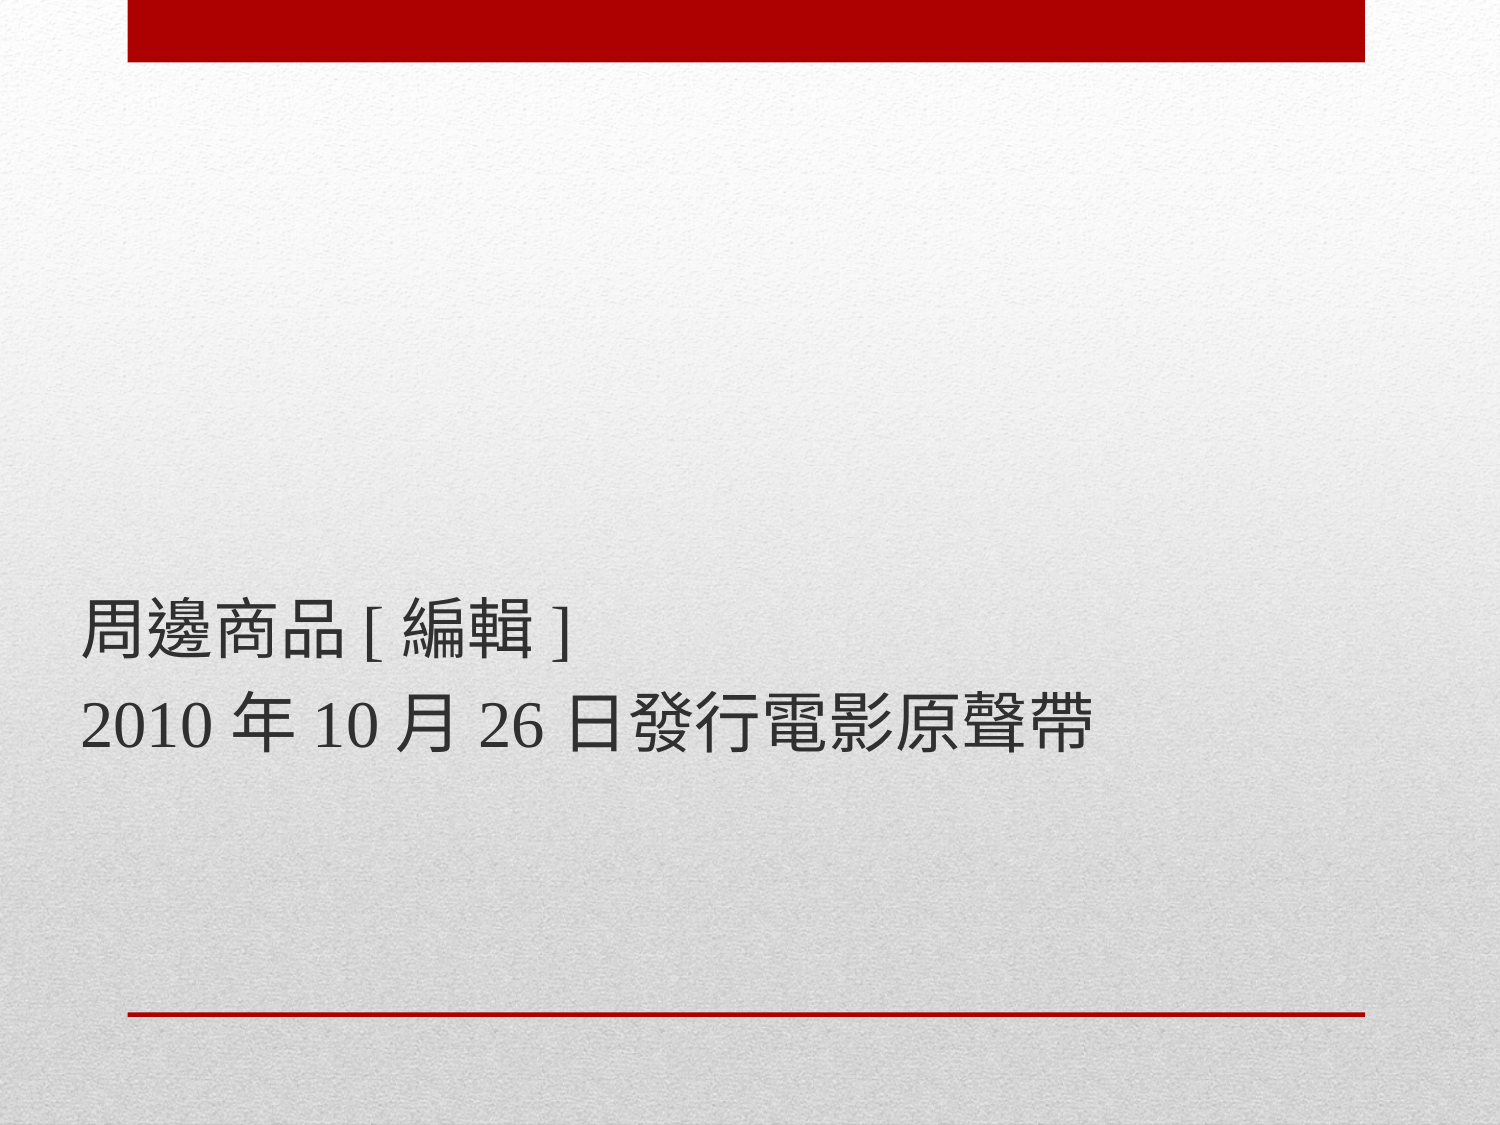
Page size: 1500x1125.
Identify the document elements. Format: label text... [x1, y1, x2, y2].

list 周邊商品[編輯] 2010年10月26日發行電影原聲帶 [64, 267, 1415, 1081]
